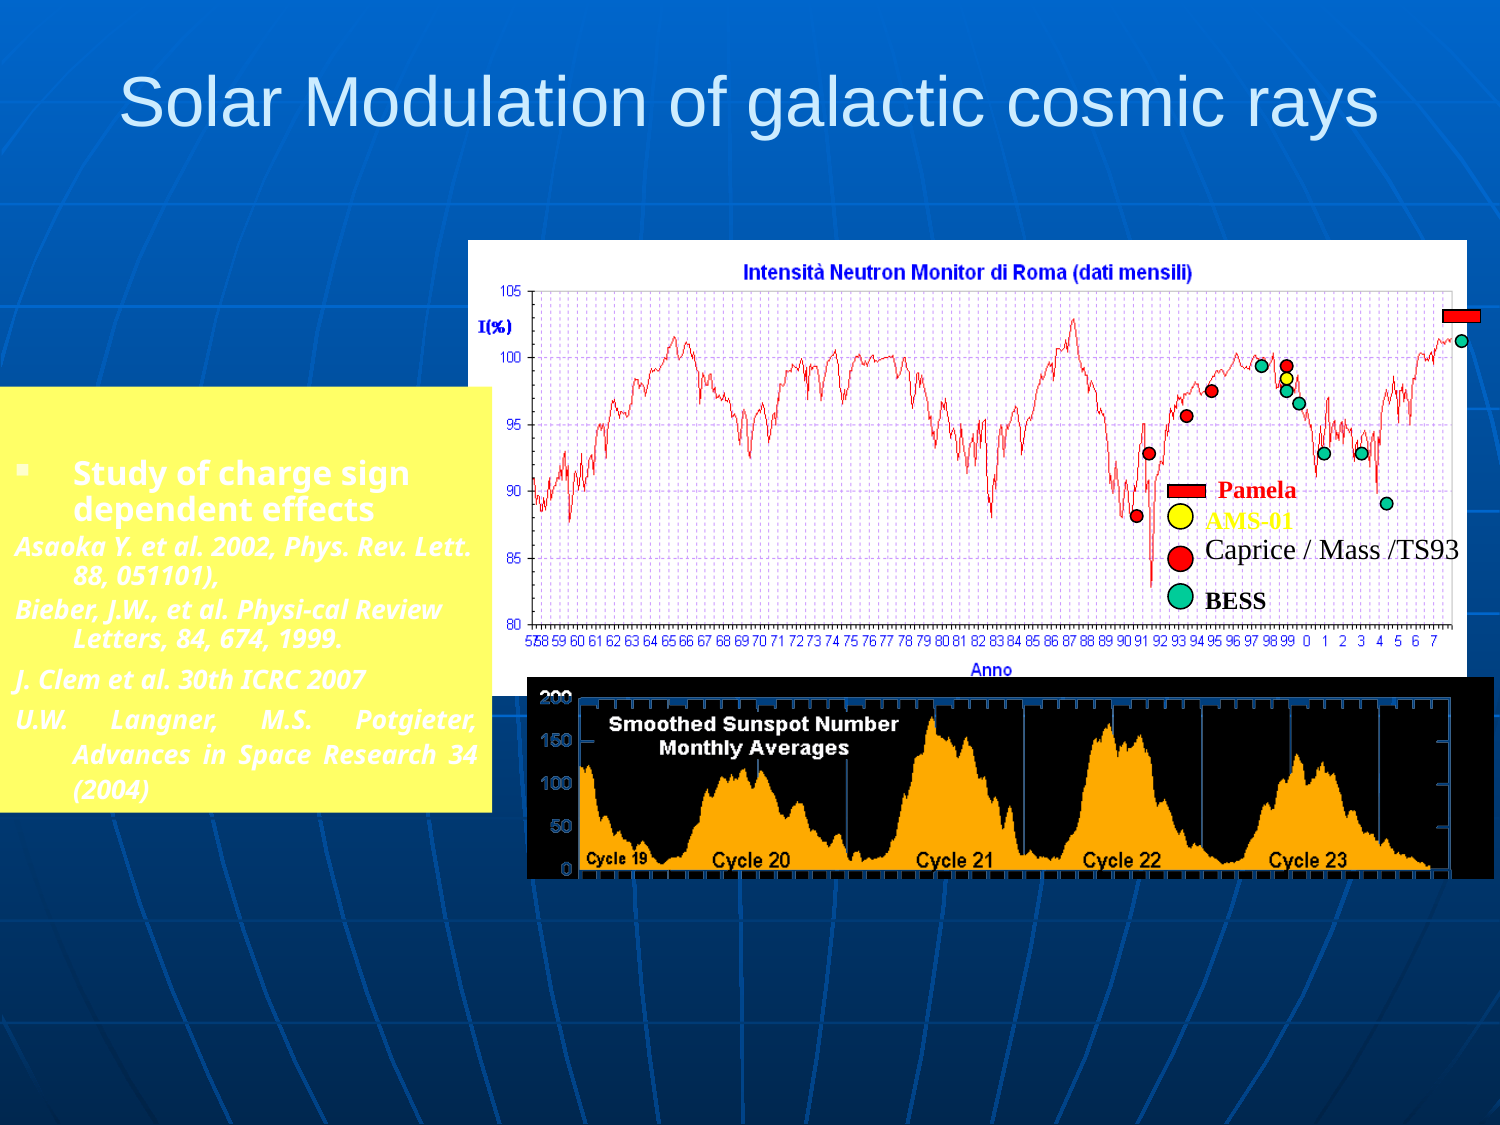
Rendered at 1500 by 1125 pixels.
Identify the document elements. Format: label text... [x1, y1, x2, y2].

title Solar Modulation of galactic cosmic rays [80, 0, 1419, 200]
list Study of charge sign dependent effects Asaoka Y. et al. 2002, Phys. Rev. Lett. 88, 051101), Bieber, J.W., et al. Physi-cal Review Letters, 84, 674, 1999. J. Clem et al. 30th ICRC 2007 U.W. Langner, M.S. Potgieter, Advances in Space Research 34 (2004) [0, 386, 463, 813]
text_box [468, 240, 1494, 880]
